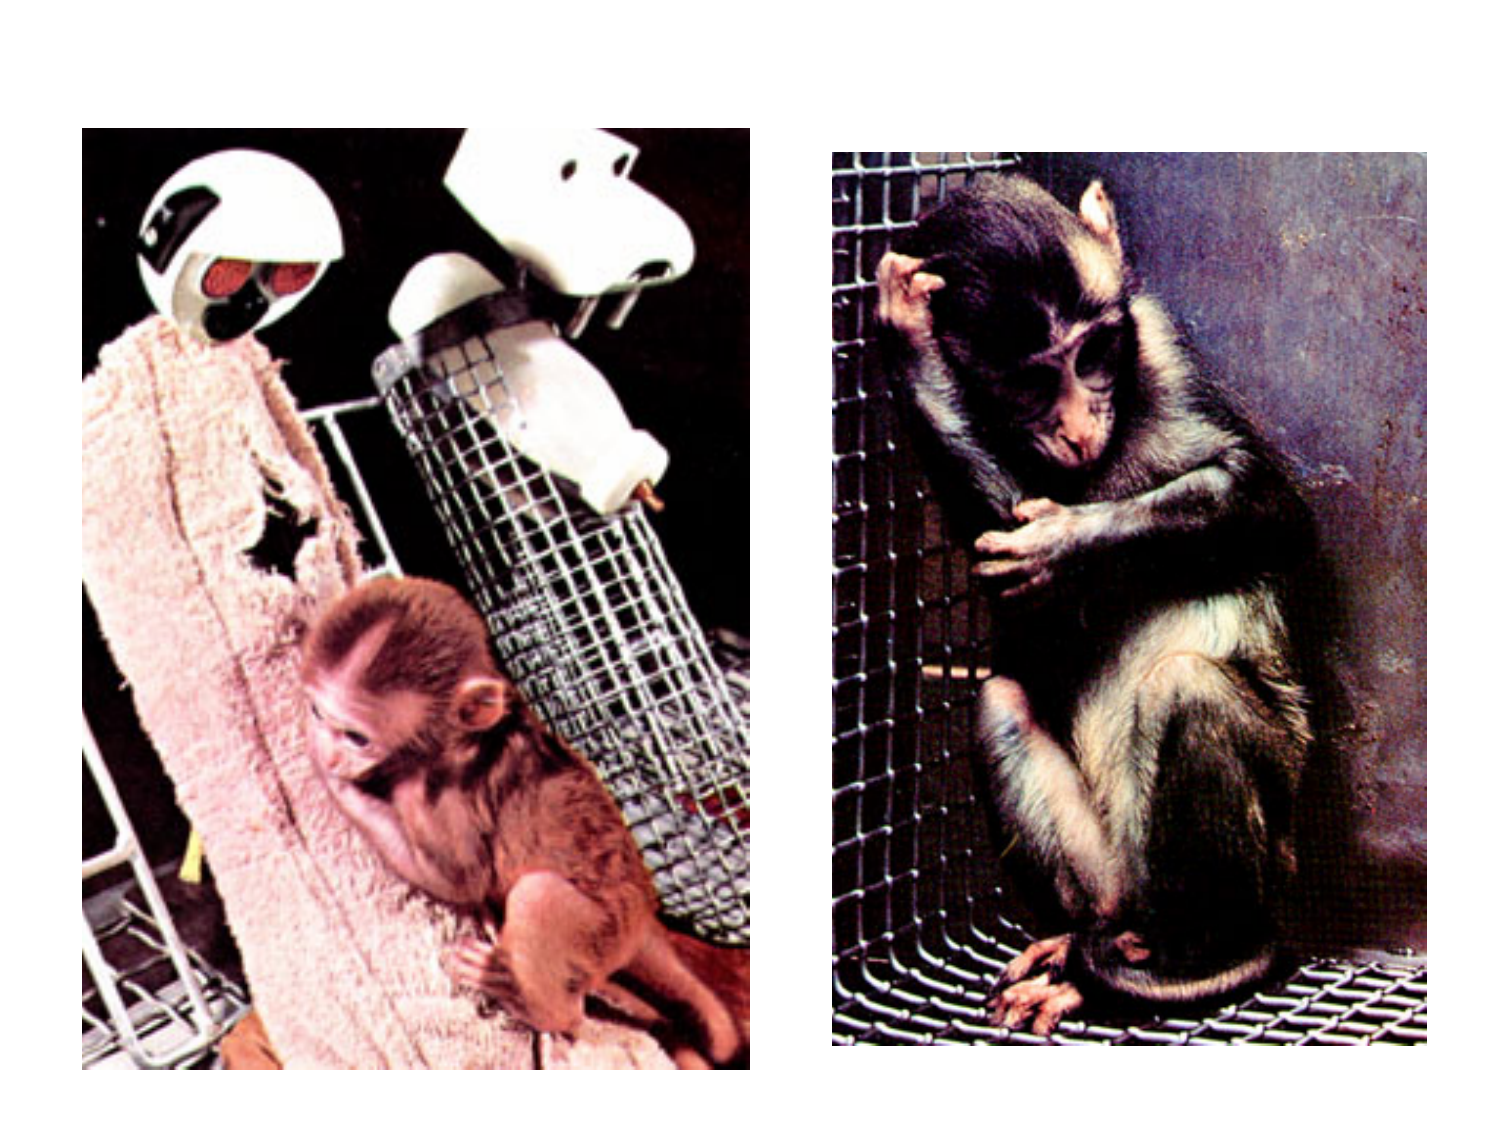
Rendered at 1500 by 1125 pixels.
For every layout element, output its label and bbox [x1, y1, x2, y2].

picture [81, 128, 751, 1070]
picture [831, 152, 1427, 1046]
